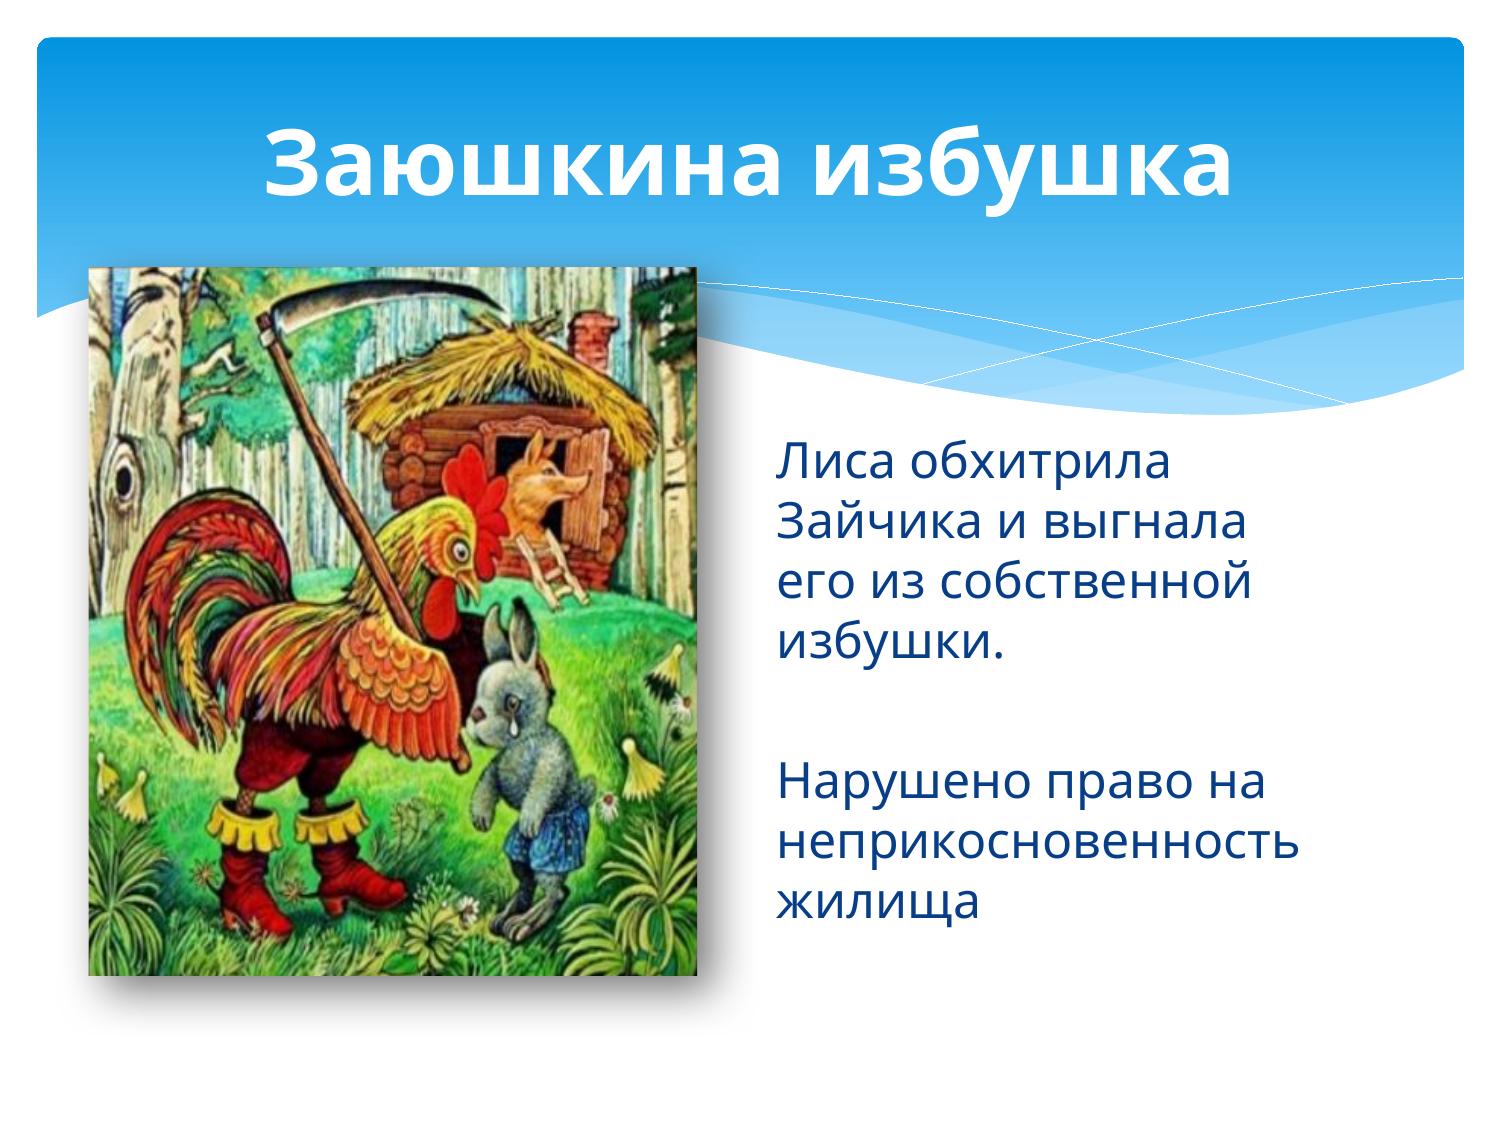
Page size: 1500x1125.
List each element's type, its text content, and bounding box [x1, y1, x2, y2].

picture [88, 266, 698, 977]
title Заюшкина избушка [75, 55, 1425, 261]
list Лиса обхитрила Зайчика и выгнала его из собственной избушки. Нарушено право на неприкосновенность жилища [761, 420, 1341, 1048]
